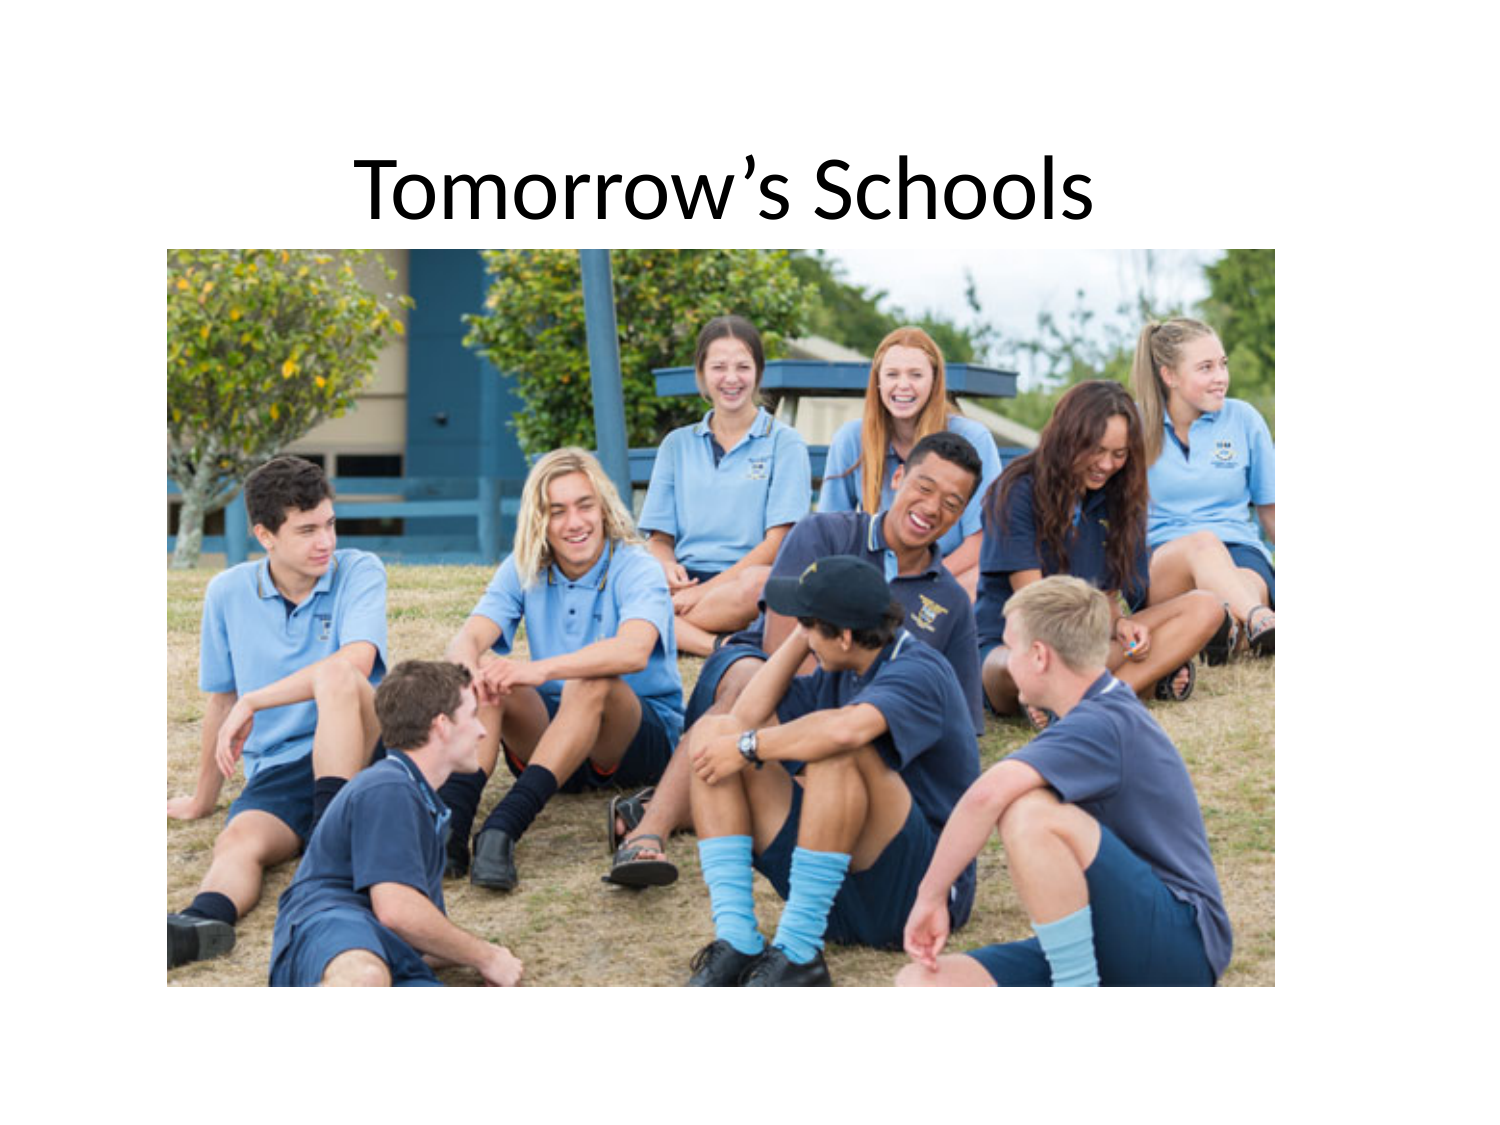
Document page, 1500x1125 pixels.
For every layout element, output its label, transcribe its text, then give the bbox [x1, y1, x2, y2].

title Tomorrow’s Schools [87, 62, 1363, 304]
picture [167, 249, 1276, 987]
